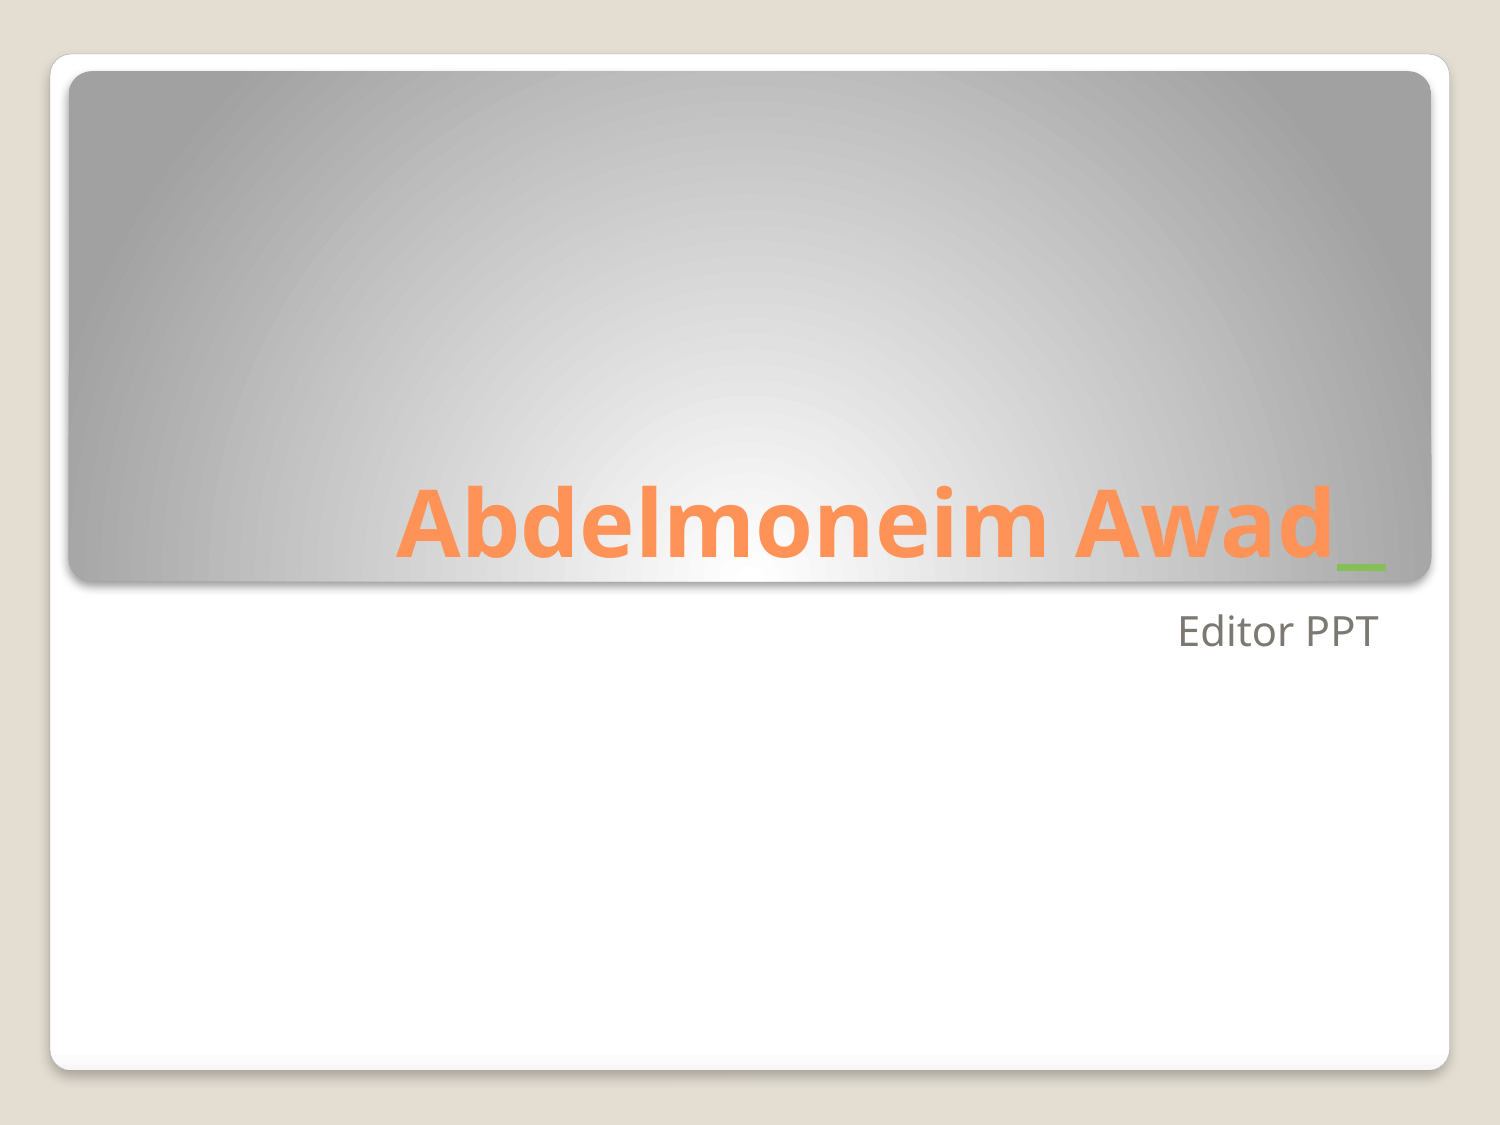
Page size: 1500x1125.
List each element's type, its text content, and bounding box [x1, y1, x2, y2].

title Abdelmoneim Awad [118, 298, 1394, 599]
subtitle Editor PPT [118, 604, 1394, 755]
